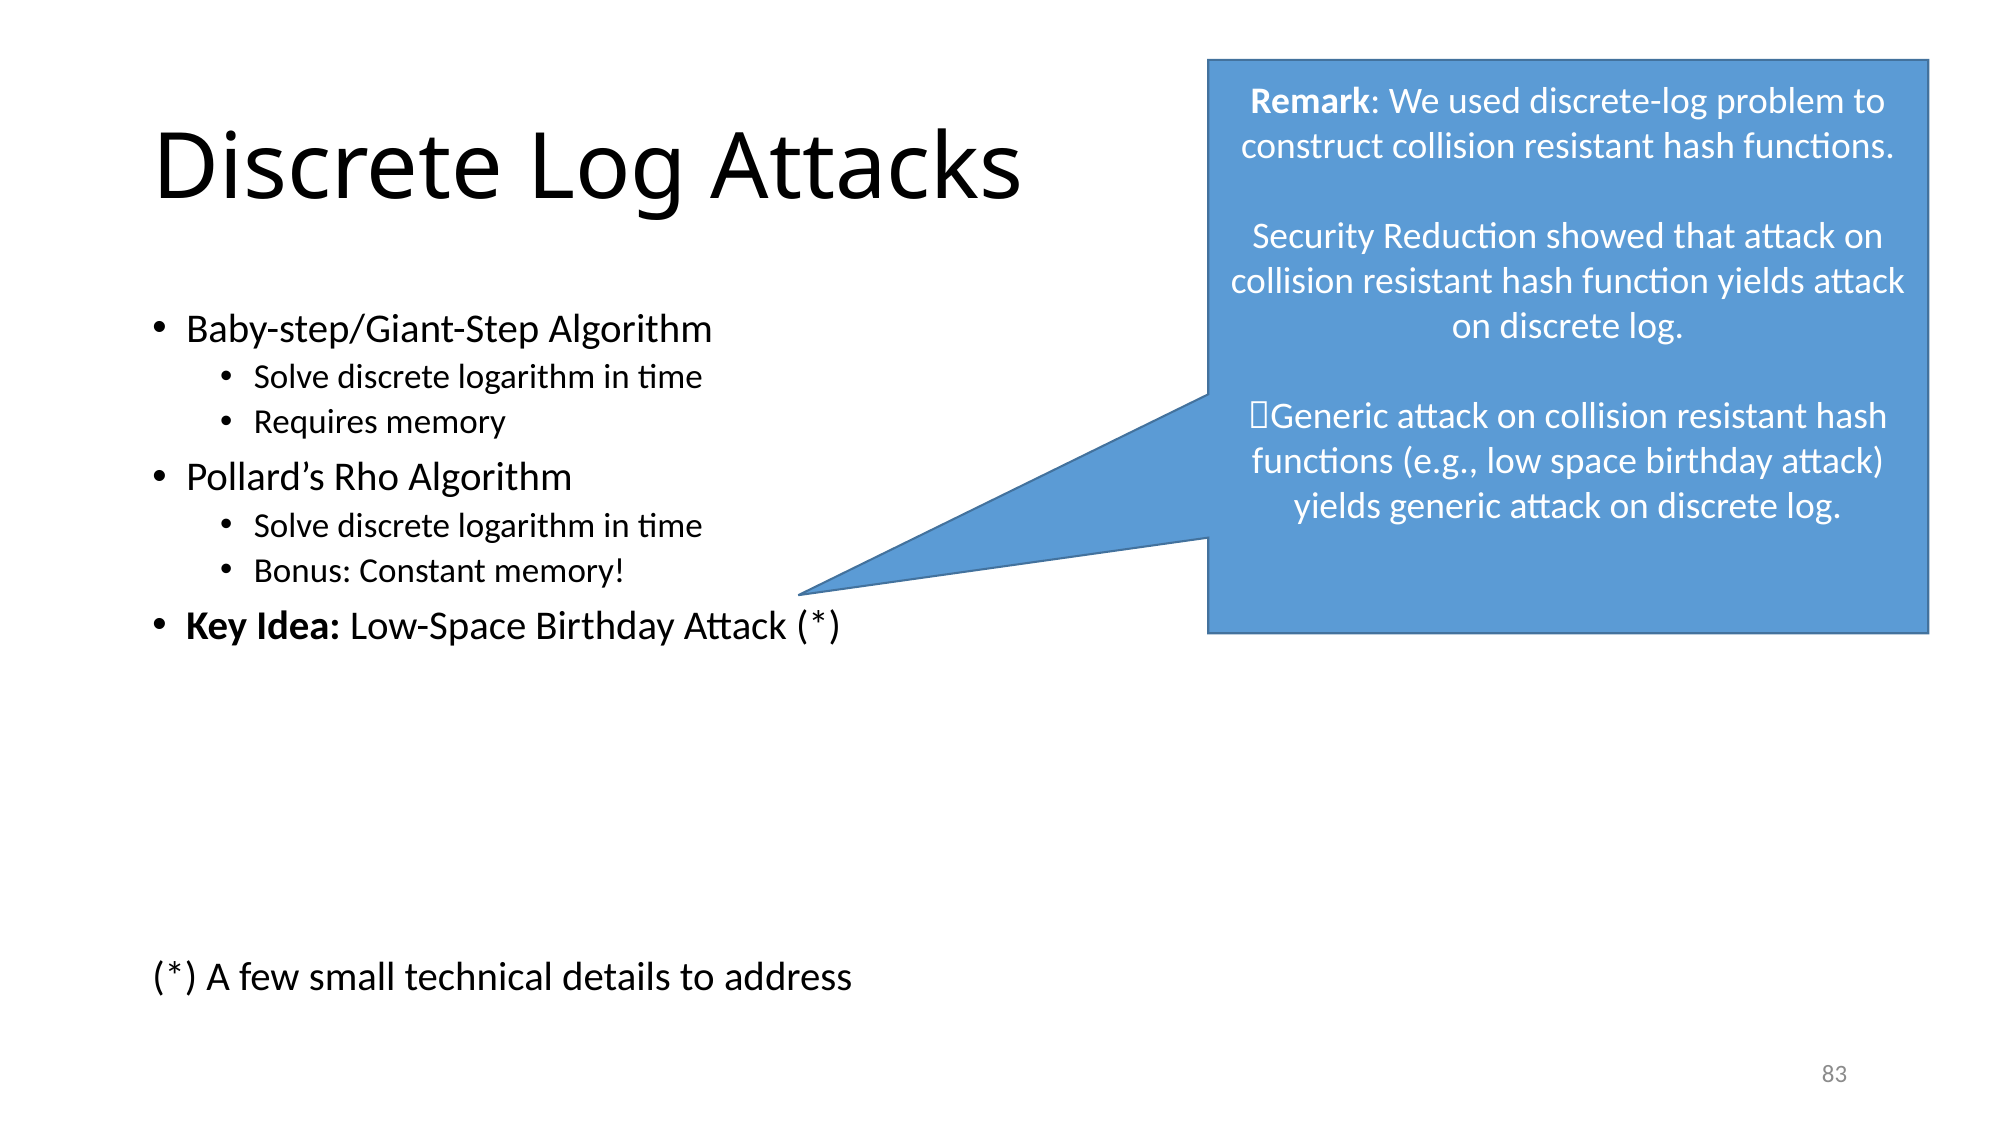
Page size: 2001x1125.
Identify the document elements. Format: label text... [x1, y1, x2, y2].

text_box Remark: We used discrete-log problem to construct collision resistant hash functions. Security Reduction showed that attack on collision resistant hash function yields attack on discrete log. Generic attack on collision resistant hash functions (e.g., low space birthday attack) yields generic attack on discrete log. [797, 58, 1930, 635]
title Discrete Log Attacks [137, 59, 1207, 278]
slide_number 83 [1412, 1042, 1863, 1103]
